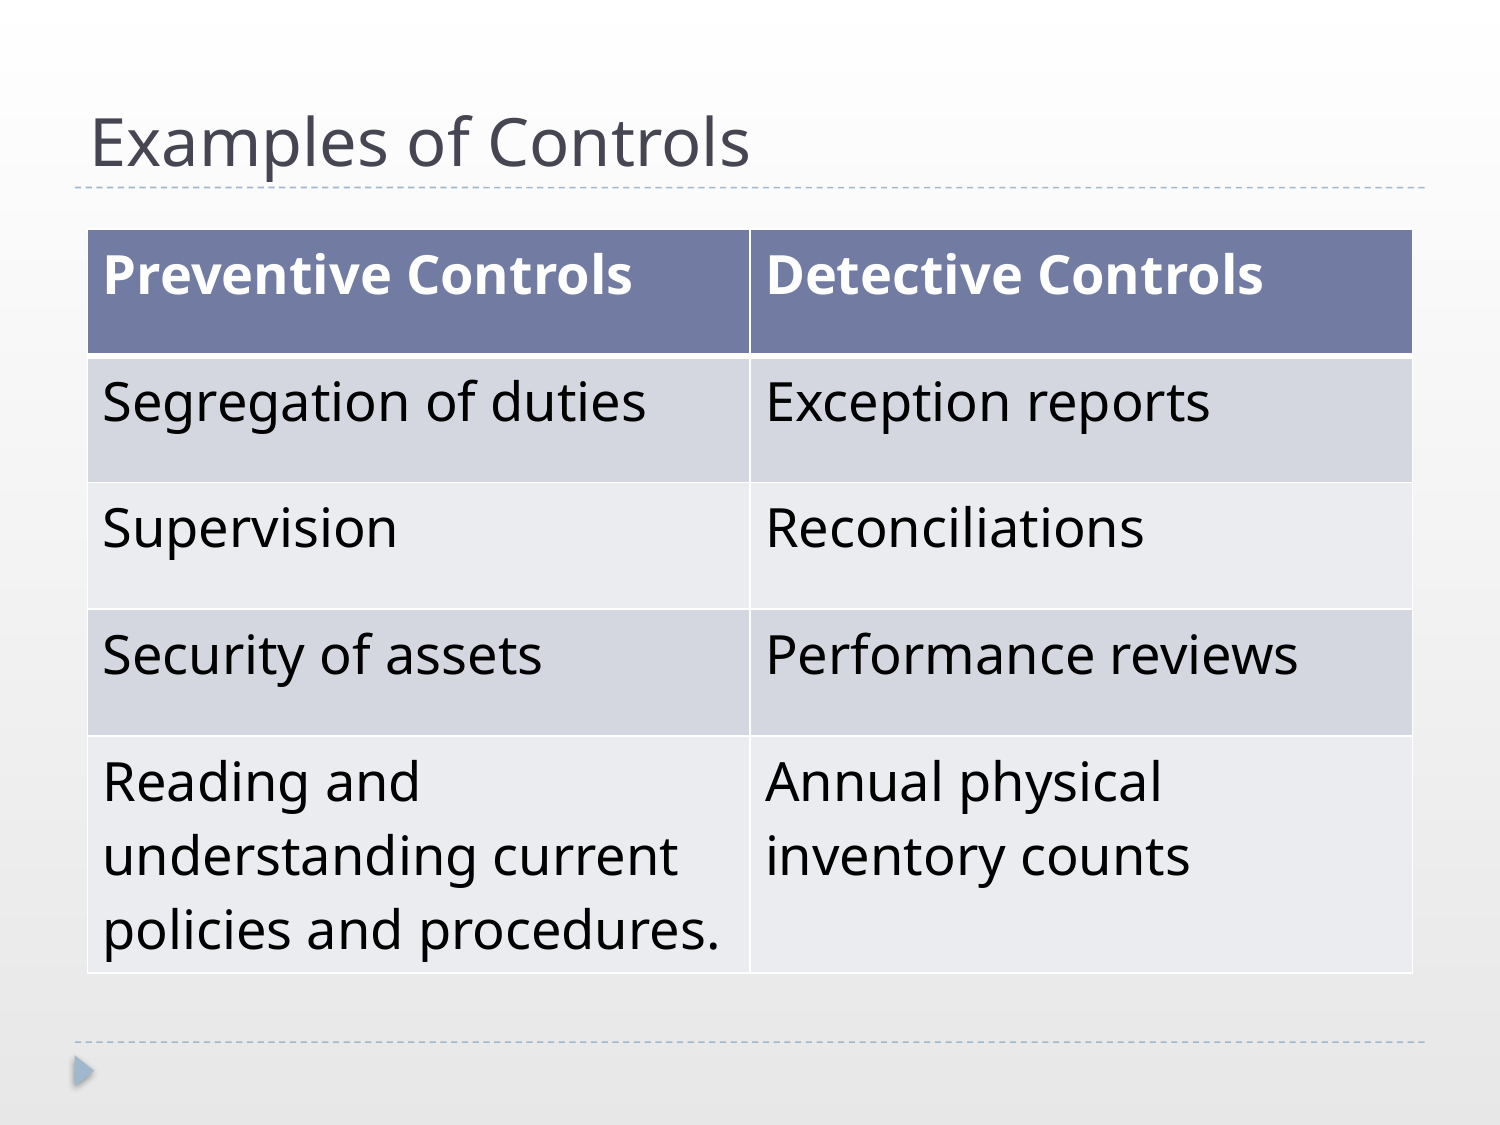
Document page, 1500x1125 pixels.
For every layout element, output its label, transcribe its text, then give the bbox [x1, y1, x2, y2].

table_header Preventive Controls [88, 230, 749, 353]
table_cell Annual physical inventory counts [751, 737, 1412, 972]
table_cell Performance reviews [751, 610, 1412, 735]
table_cell Reading and understanding current policies and procedures. [88, 737, 749, 972]
table_cell Security of assets [88, 610, 749, 735]
table_cell Reconciliations [751, 483, 1412, 608]
list [75, 200, 1425, 1010]
table_cell Segregation of duties [88, 359, 749, 482]
table_cell Exception reports [751, 359, 1412, 482]
table_cell Supervision [88, 483, 749, 608]
title Examples of Controls [75, 24, 1425, 188]
table_header Detective Controls [751, 230, 1412, 353]
